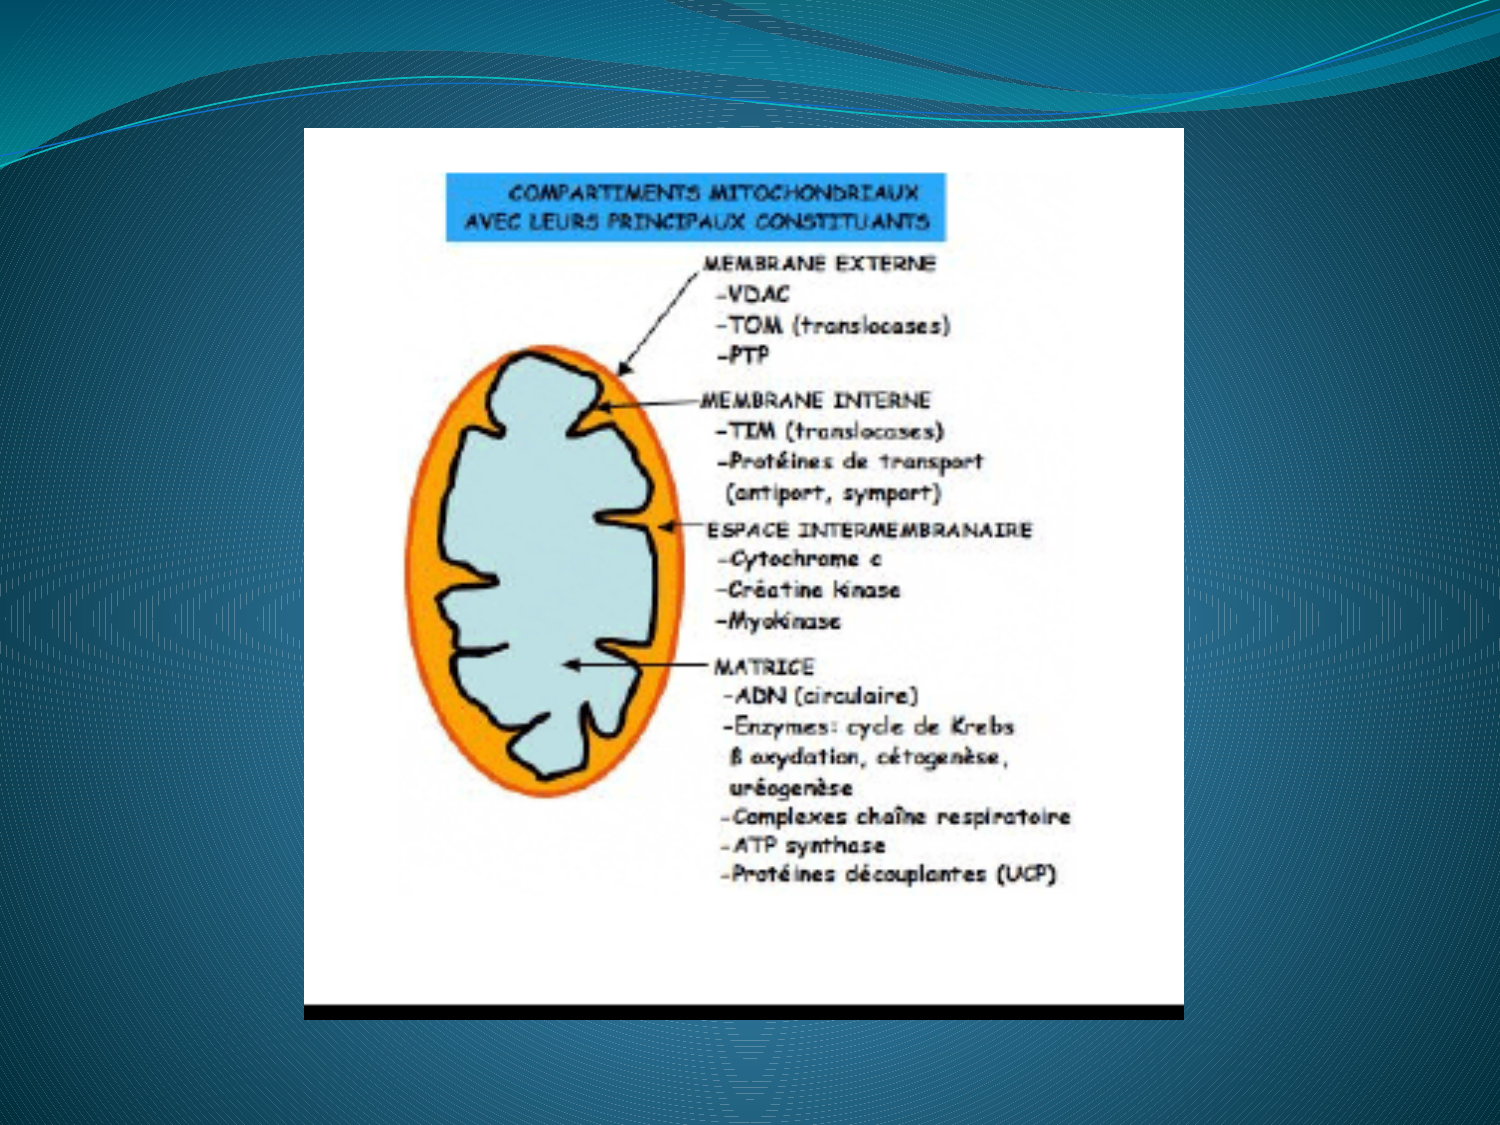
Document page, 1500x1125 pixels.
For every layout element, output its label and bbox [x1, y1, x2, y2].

picture [304, 128, 1184, 1020]
